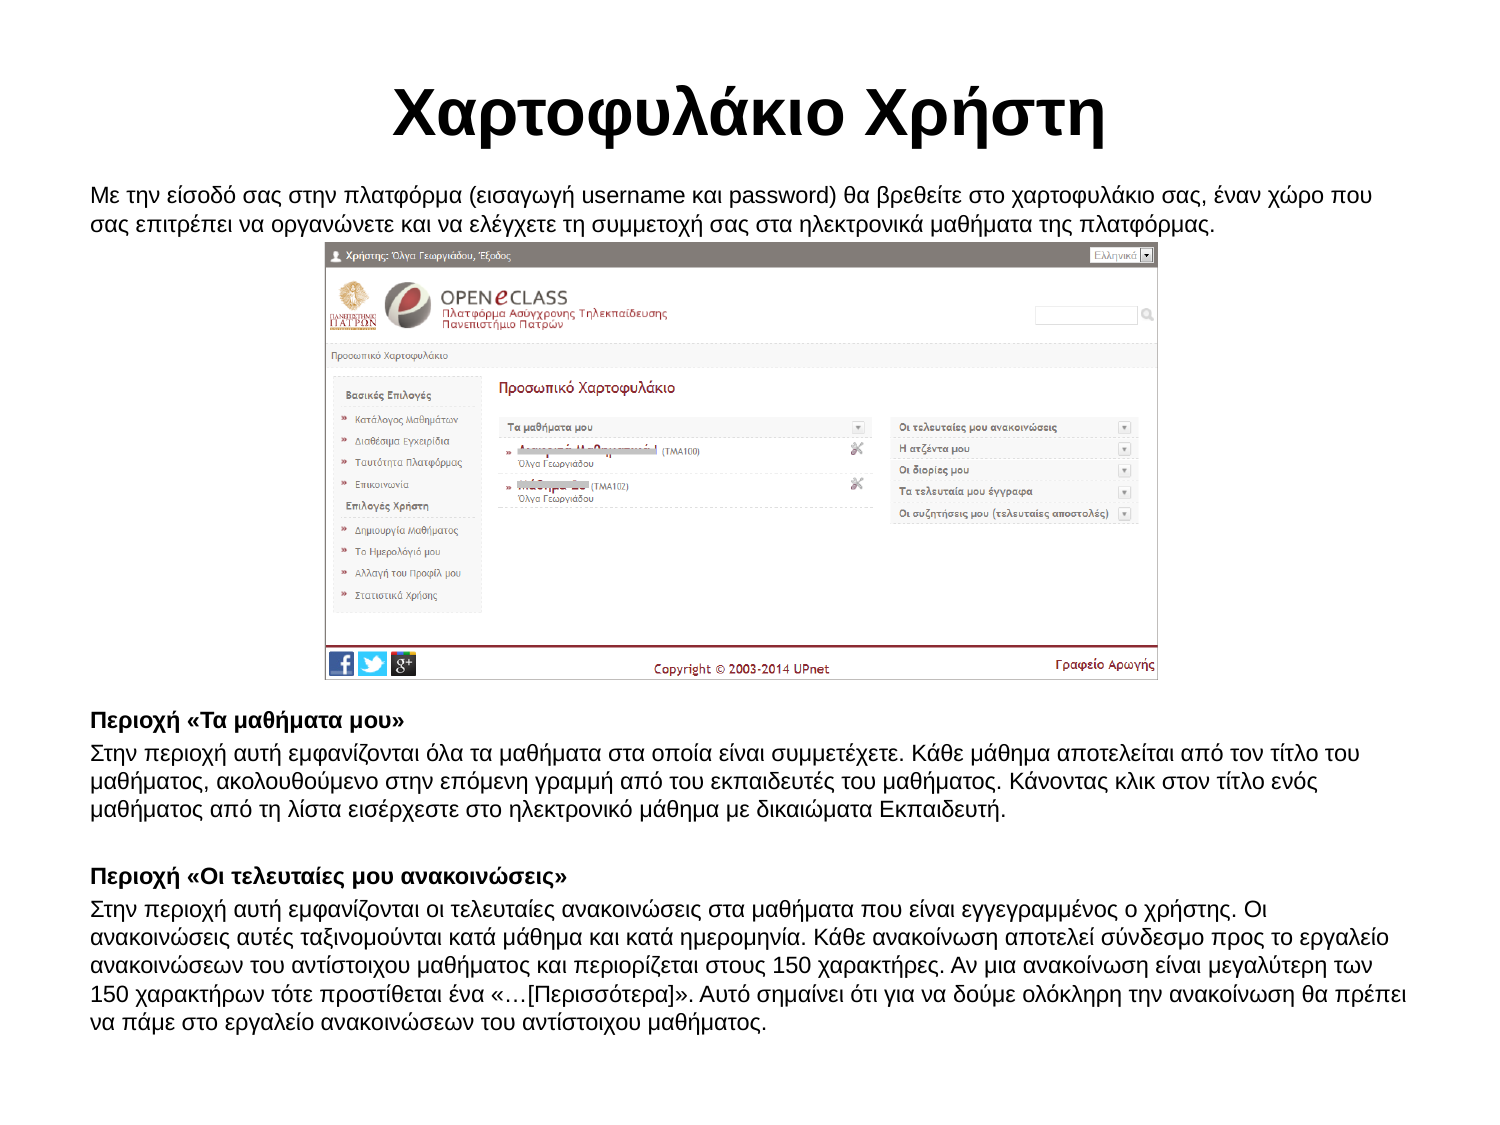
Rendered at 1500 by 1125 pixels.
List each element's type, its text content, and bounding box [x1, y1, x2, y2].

list Με την είσοδό σας στην πλατφόρμα (εισαγωγή username και password) θα βρεθείτε στο χαρτοφυλάκιο σας, έναν χώρο που σας επιτρέπει να οργανώνετε και να ελέγχετε τη συμμετοχή σας στα ηλεκτρονικά μαθήματα της πλατφόρμας. Περιοχή «Τα μαθήματα μου» Στην περιοχή αυτή εμφανίζονται όλα τα μαθήματα στα οποία είναι συμμετέχετε. Κάθε μάθημα αποτελείται από τον τίτλο του μαθήματος, ακολουθούμενο στην επόμενη γραμμή από του εκπαιδευτές του μαθήματος. Κάνοντας κλικ στον τίτλο ενός μαθήματος από τη λίστα εισέρχεστε στο ηλεκτρονικό μάθημα με δικαιώματα Εκπαιδευτή. Περιοχή «Οι τελευταίες μου ανακοινώσεις» Στην περιοχή αυτή εμφανίζονται οι τελευταίες ανακοινώσεις στα μαθήματα που είναι εγγεγραμμένος ο χρήστης. Οι ανακοινώσεις αυτές ταξινομούνται κατά μάθημα και κατά ημερομηνία. Κάθε ανακοίνωση αποτελεί σύνδεσμο προς το εργαλείο ανακοινώσεων του αντίστοιχου μαθήματος και περιορίζεται στους 150 χαρακτήρες. Αν μια ανακοίνωση είναι μεγαλύτερη των 150 χαρακτήρων τότε προστίθεται ένα «…[Περισσότερα]». Αυτό σημαίνει ότι για να δούμε ολόκληρη την ανακοίνωση θα πρέπει να πάμε στο εργαλείο ανακοινώσεων του αντίστοιχου μαθήματος. [75, 172, 1425, 1047]
picture [324, 242, 1158, 681]
title Χαρτοφυλάκιο Χρήστη [75, 45, 1425, 172]
